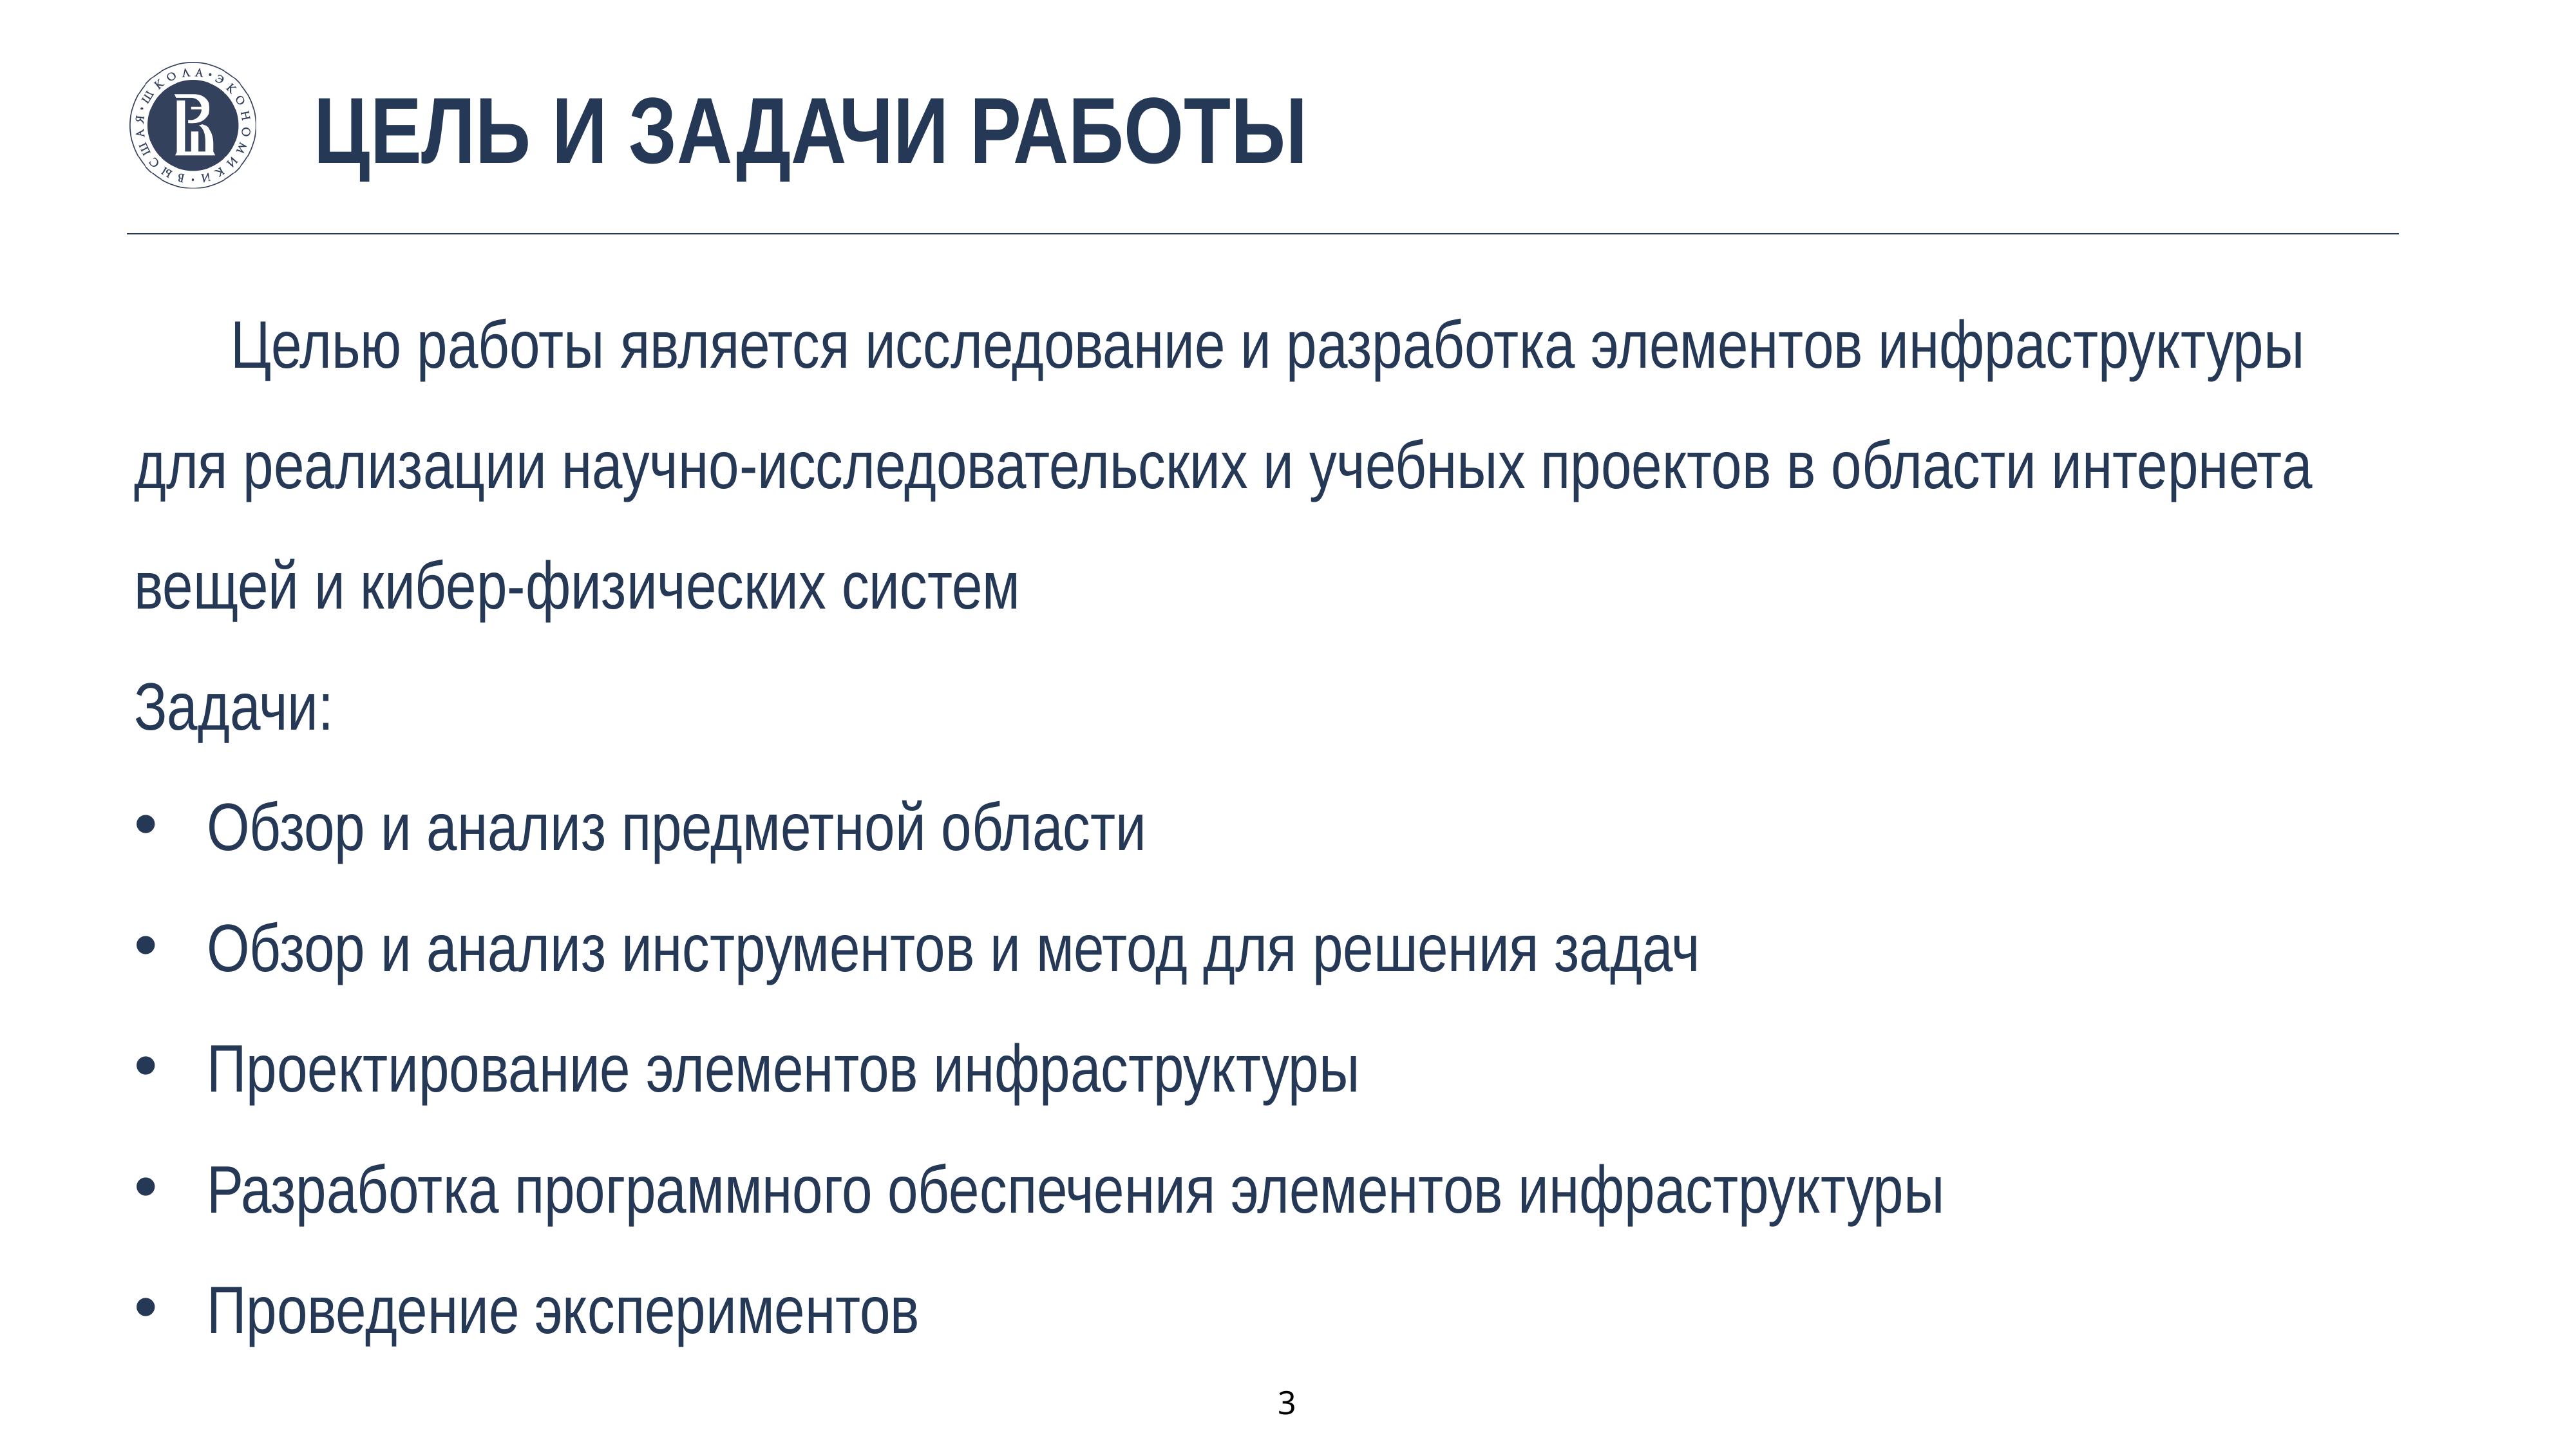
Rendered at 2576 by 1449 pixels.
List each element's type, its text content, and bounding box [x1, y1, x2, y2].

picture [129, 62, 256, 189]
text_box Целью работы является исследование и разработка элементов инфраструктуры для реализации научно-исследовательских и учебных проектов в области интернета вещей и кибер-физических систем Задачи: Обзор и анализ предметной области Обзор и анализ инструментов и метод для решения задач Проектирование элементов инфраструктуры Разработка программного обеспечения элементов инфраструктуры Проведение экспериментов [126, 252, 2399, 1364]
slide_number 3 [1260, 1374, 1314, 1429]
text_box Цель и задачи работы [307, 62, 2005, 189]
